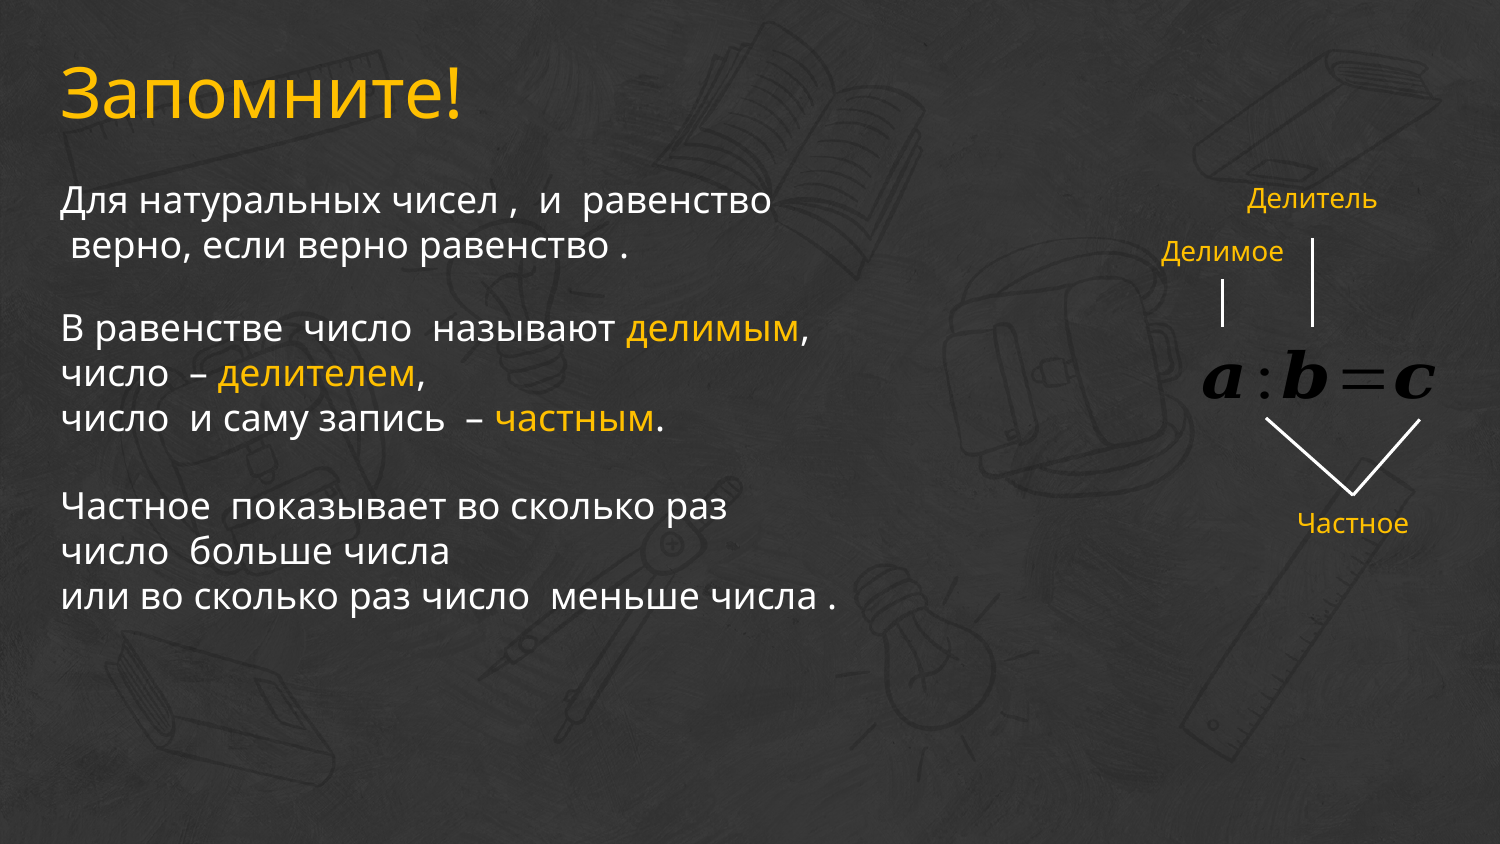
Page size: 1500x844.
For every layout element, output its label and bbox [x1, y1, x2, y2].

text_box [1353, 419, 1420, 496]
text_box [1265, 417, 1353, 496]
picture [0, 0, 1500, 844]
